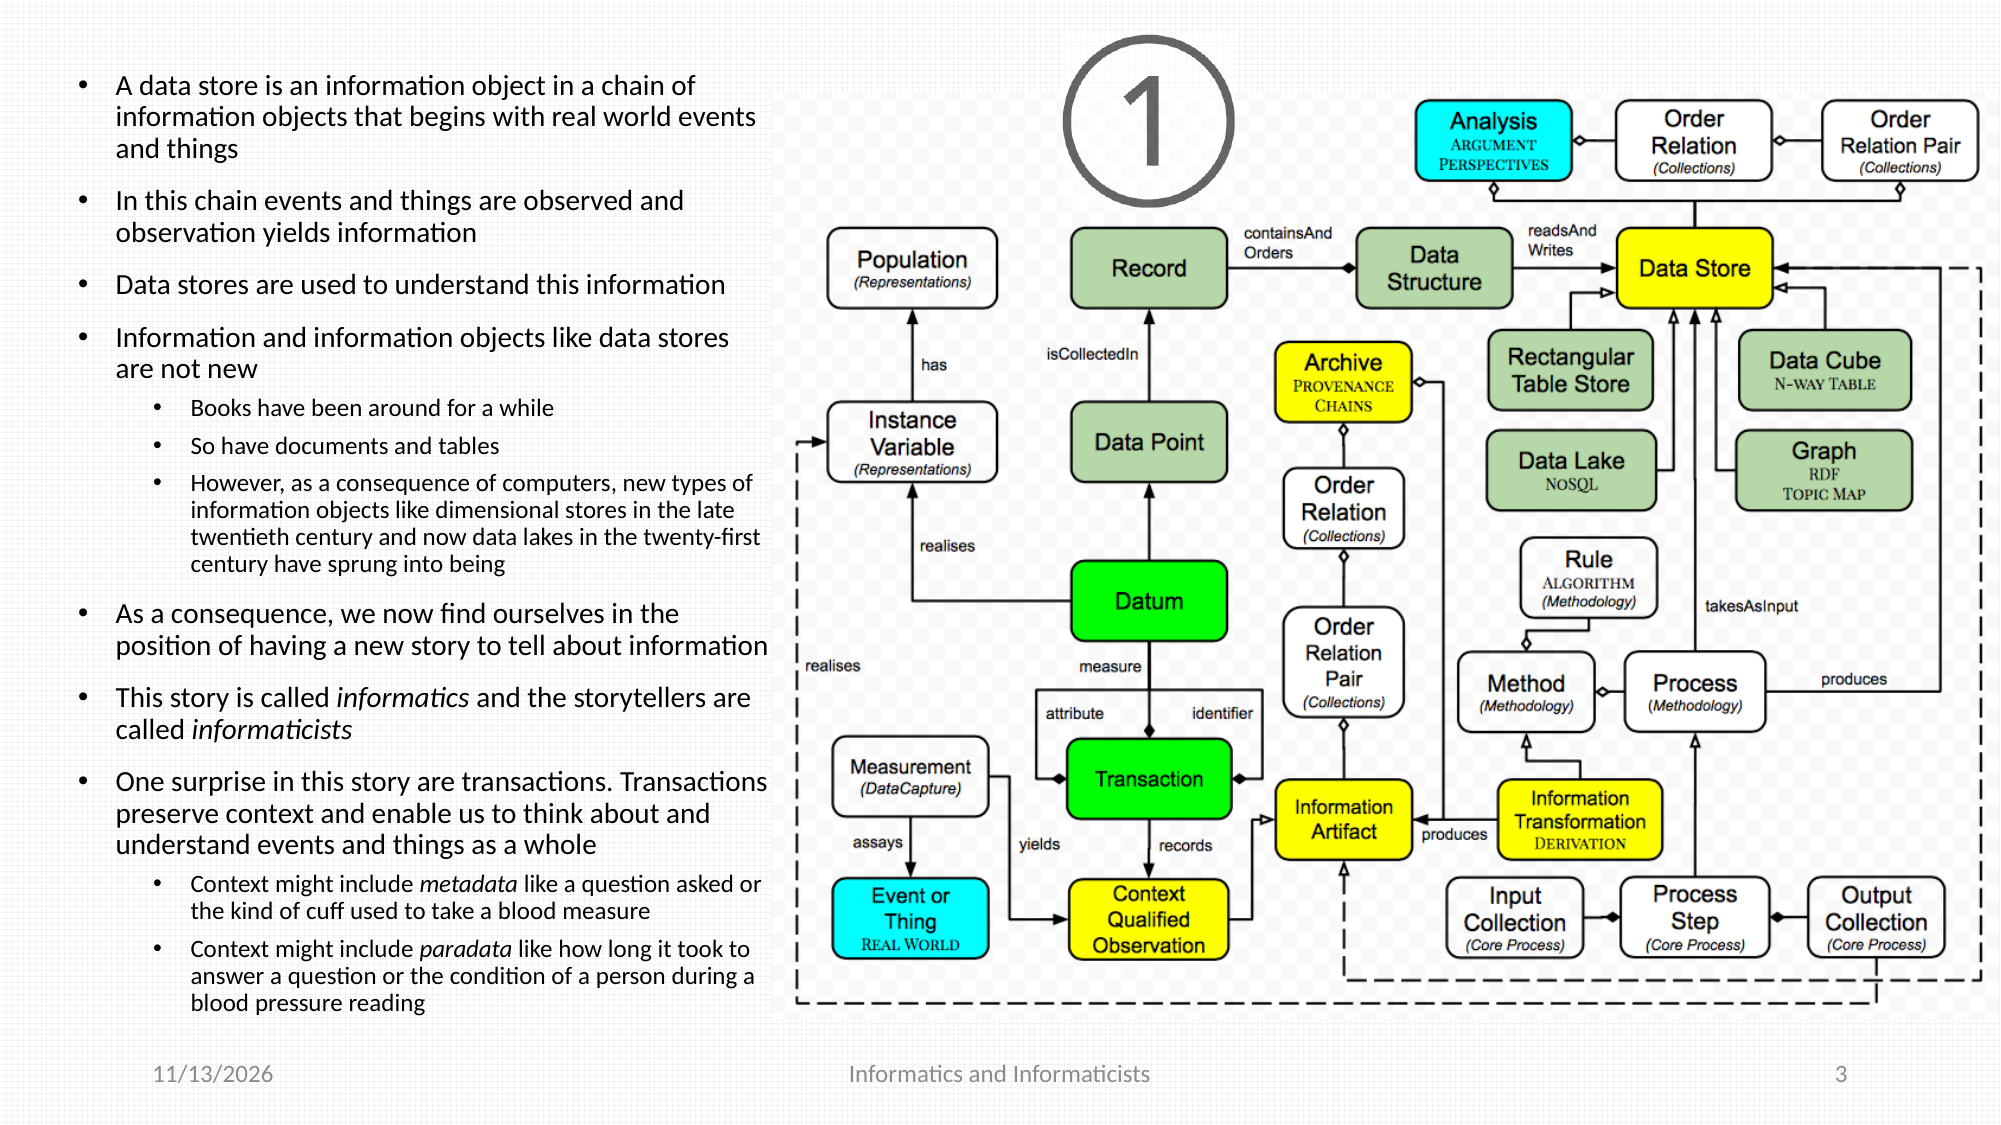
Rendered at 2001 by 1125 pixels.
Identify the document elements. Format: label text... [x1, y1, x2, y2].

list A data store is an information object in a chain of information objects that begins with real world events and things In this chain events and things are observed and observation yields information Data stores are used to understand this information Information and information objects like data stores are not new Books have been around for a while So have documents and tables However, as a consequence of computers, new types of information objects like dimensional stores in the late twentieth century and now data lakes in the twenty-first century have sprung into being As a consequence, we now find ourselves in the position of having a new story to tell about information This story is called informatics and the storytellers are called informaticists One surprise in this story are transactions. Transactions preserve context and enable us to think about and understand events and things as a whole Context might include metadata like a question asked or the kind of cuff used to take a blood measure Context might include paradata like how long it took to answer a question or the condition of a person during a blood pressure reading [63, 62, 788, 1062]
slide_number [137, 1042, 588, 1103]
picture [773, 34, 1999, 1019]
slide_number 2 [1412, 1042, 1863, 1103]
footer Informatics and Informaticists [662, 1042, 1338, 1103]
